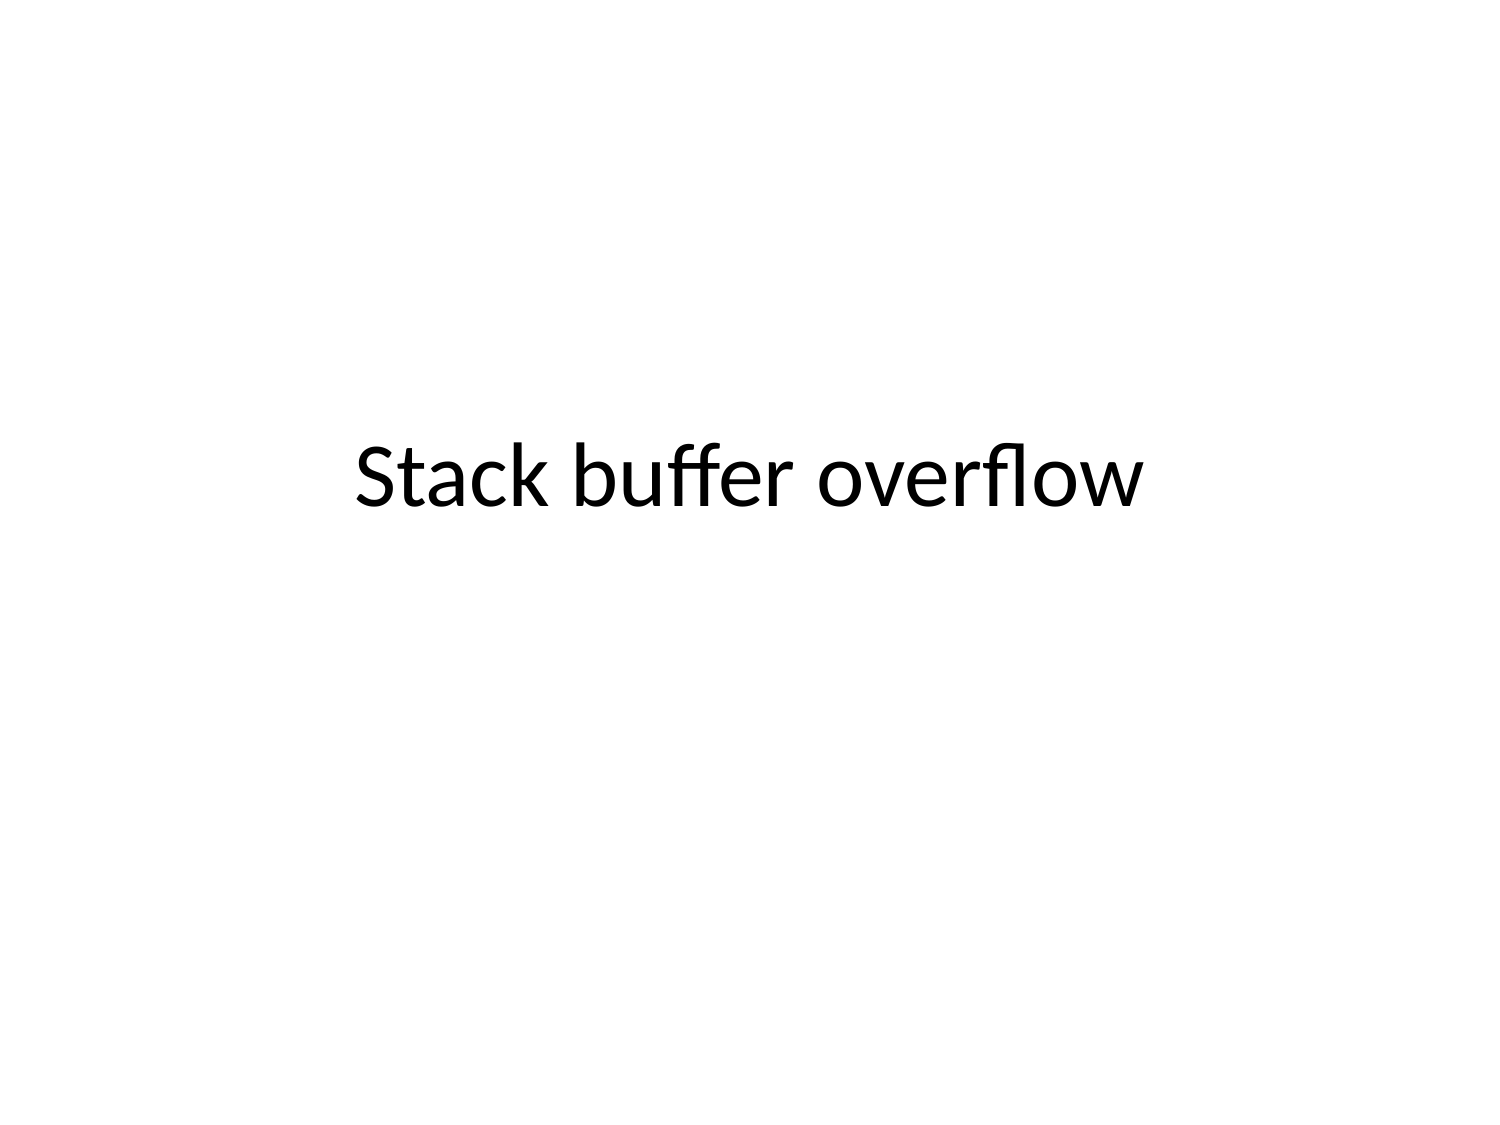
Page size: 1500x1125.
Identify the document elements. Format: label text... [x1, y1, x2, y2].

title Stack buffer overflow [112, 349, 1388, 591]
